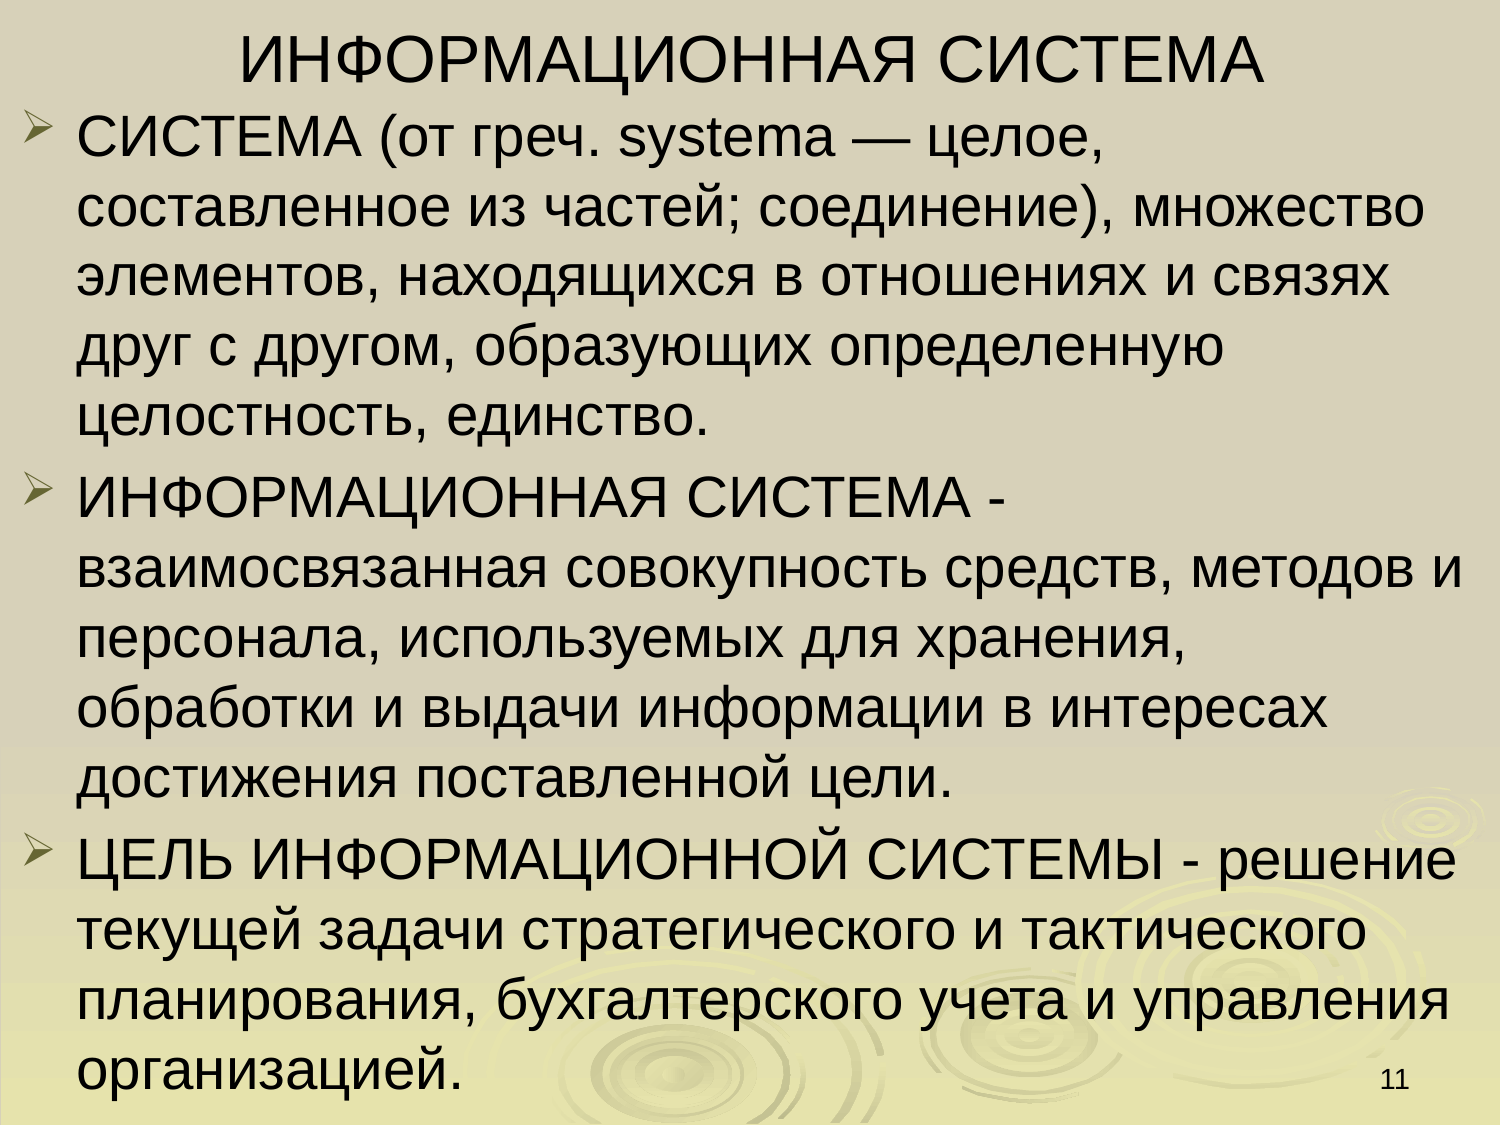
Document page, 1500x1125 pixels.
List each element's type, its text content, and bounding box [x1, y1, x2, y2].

title ИНФОРМАЦИОННАЯ СИСТЕМА [76, 3, 1428, 89]
list СИСТЕМА (от греч. systema — целое, составленное из частей; соединение), множество элементов, находящихся в отношениях и связях друг с другом, образующих определенную целостность, единство. ИНФОРМАЦИОННАЯ СИСТЕМА - взаимосвязанная совокупность средств, методов и персонала, используемых для хранения, обработки и выдачи информации в интересах достижения поставленной цели. ЦЕЛЬ ИНФОРМАЦИОННОЙ СИСТЕМЫ - решение текущей задачи стратегического и тактического планирования, бухгалтерского учета и управления организацией. [4, 89, 1500, 1107]
slide_number 11 [1074, 1024, 1426, 1103]
